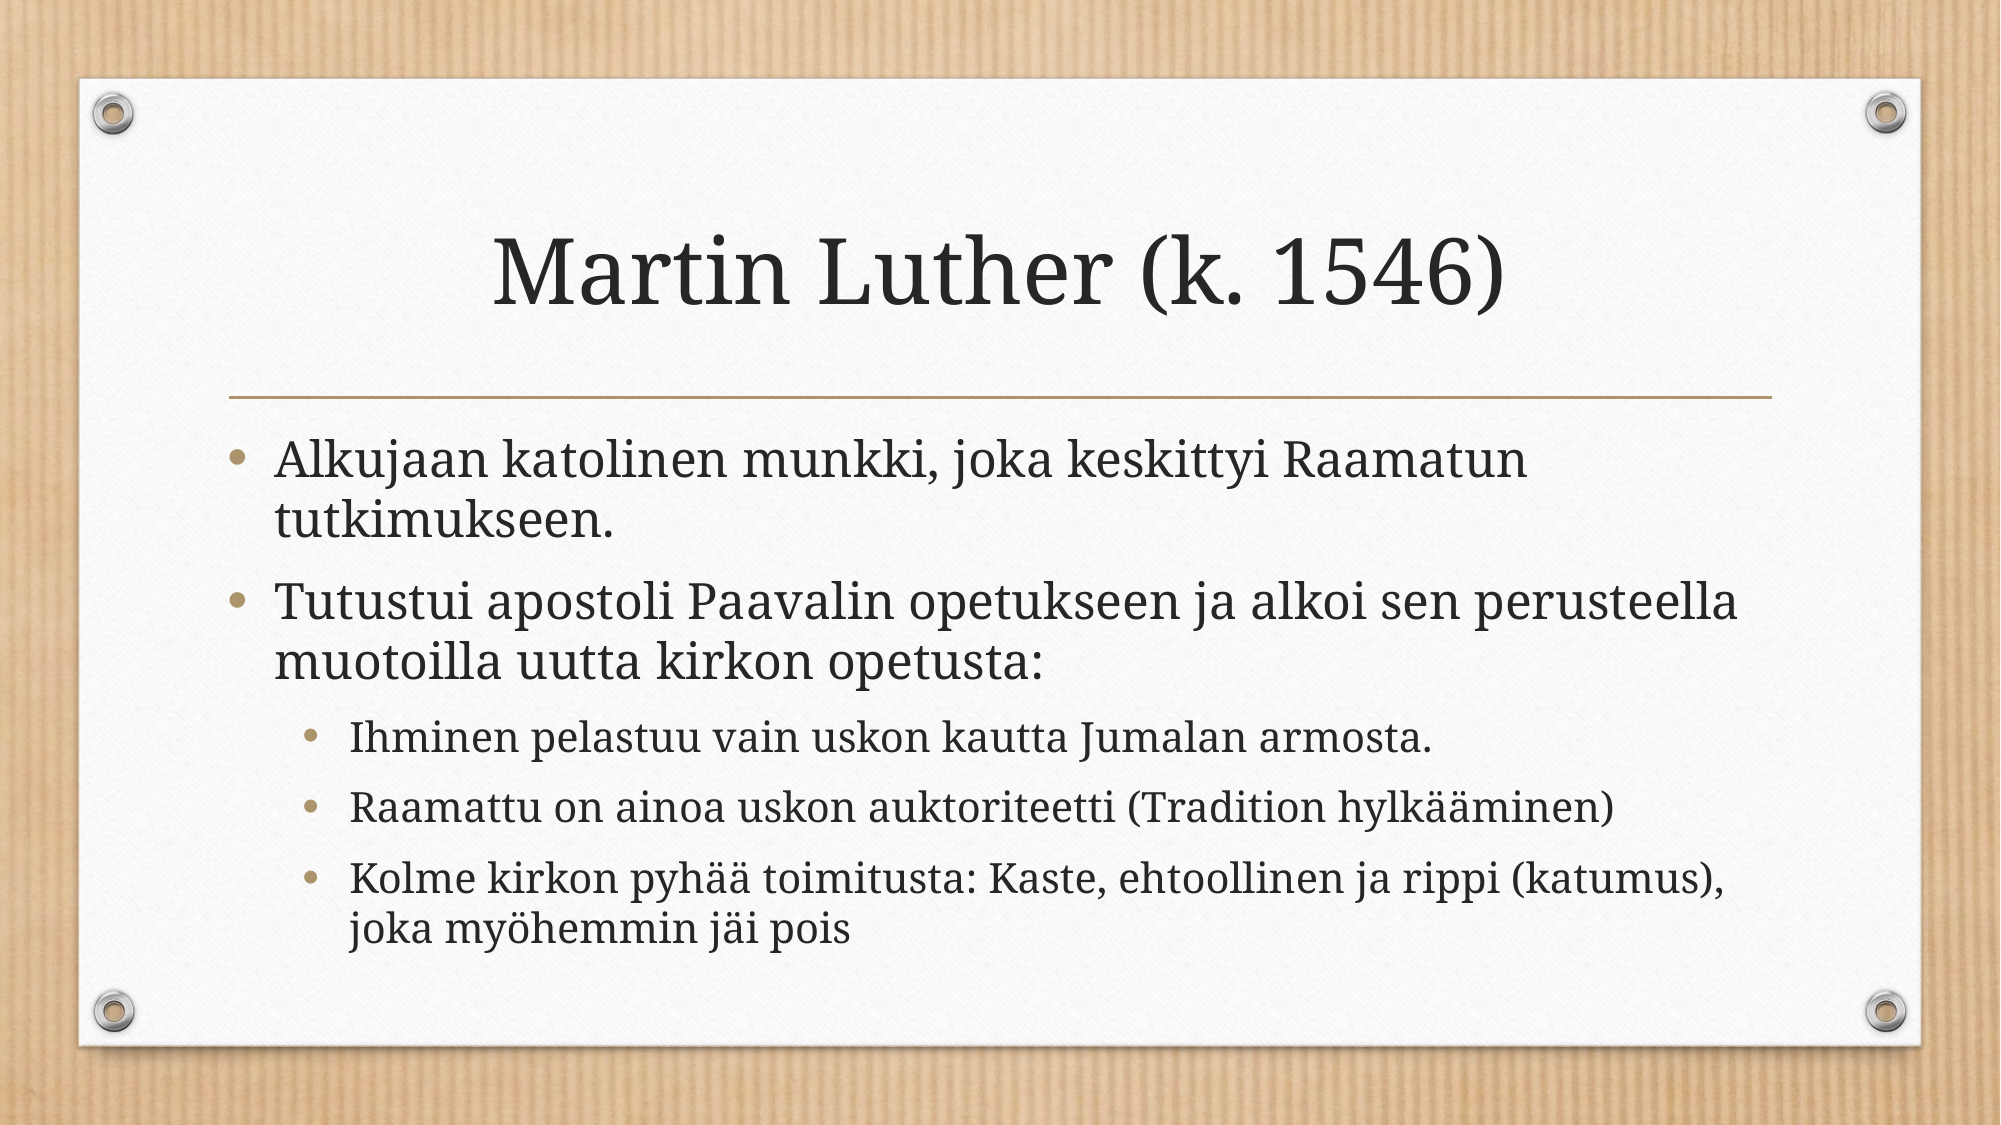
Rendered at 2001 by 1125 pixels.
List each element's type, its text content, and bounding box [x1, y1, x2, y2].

title Martin Luther (k. 1546) [212, 161, 1788, 375]
list Alkujaan katolinen munkki, joka keskittyi Raamatun tutkimukseen. Tutustui apostoli Paavalin opetukseen ja alkoi sen perusteella muotoilla uutta kirkon opetusta: Ihminen pelastuu vain uskon kautta Jumalan armosta. Raamattu on ainoa uskon auktoriteetti (Tradition hylkääminen) Kolme kirkon pyhää toimitusta: Kaste, ehtoollinen ja rippi (katumus), joka myöhemmin jäi pois [212, 419, 1788, 964]
picture [0, 0, 2001, 1125]
